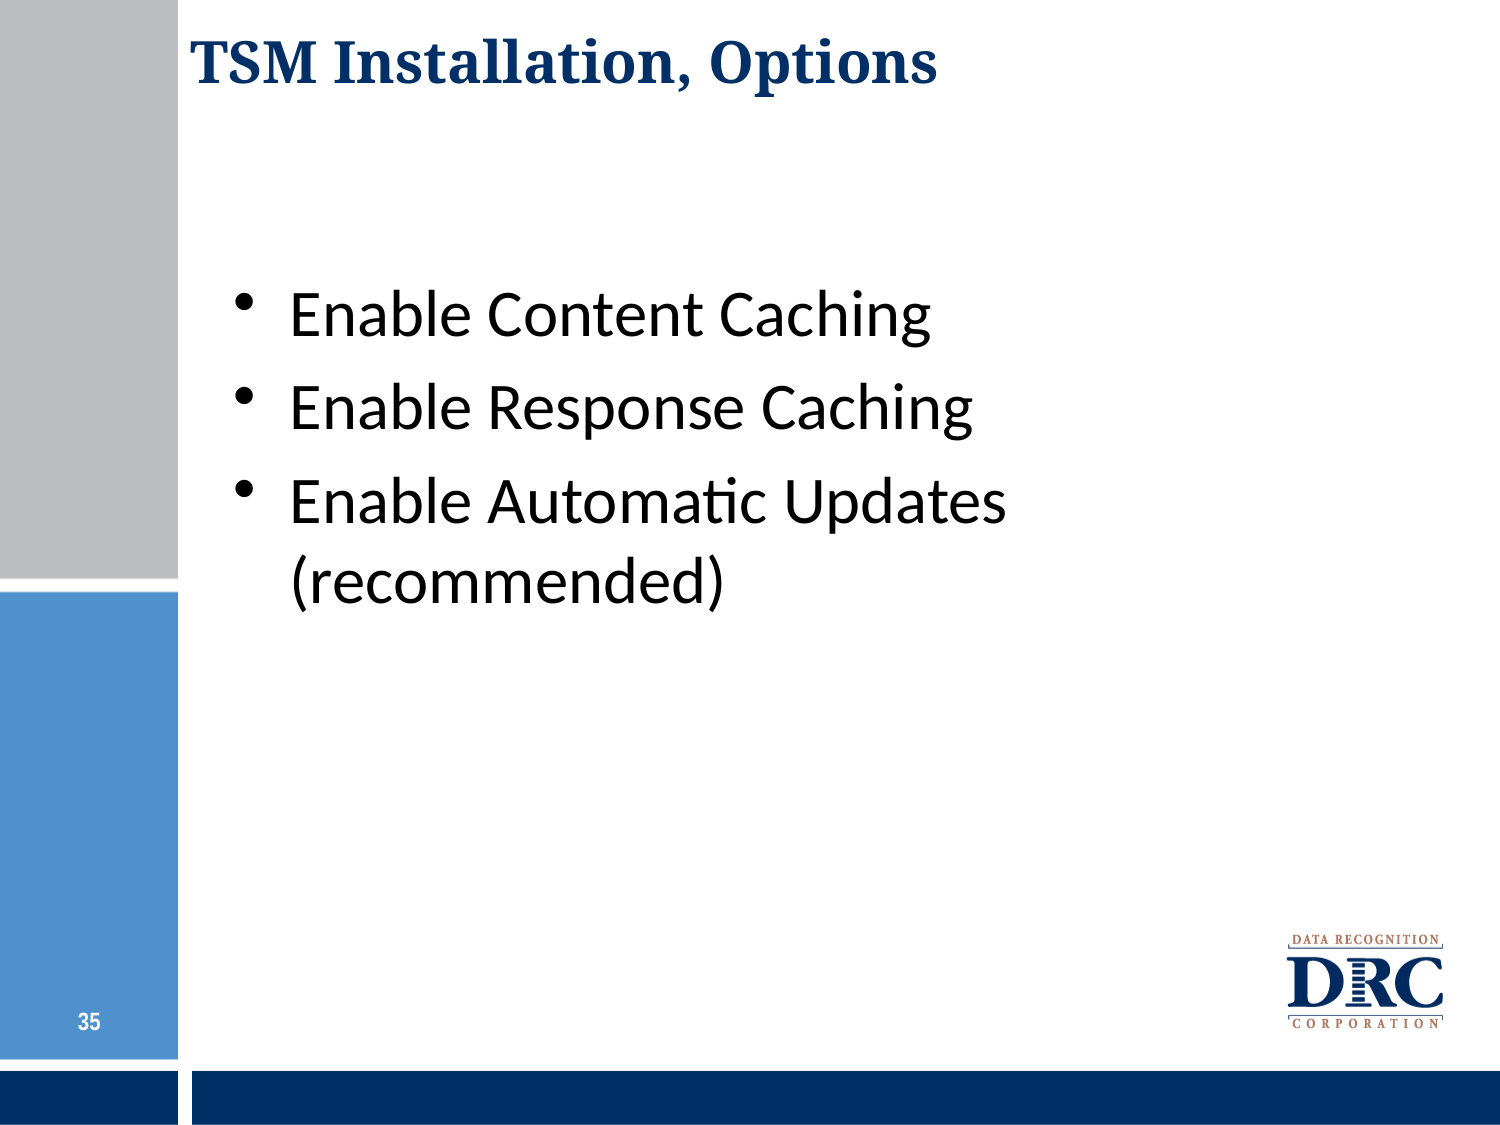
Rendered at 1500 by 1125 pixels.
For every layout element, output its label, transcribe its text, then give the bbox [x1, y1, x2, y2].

picture [0, 0, 1500, 1125]
list Enable Content Caching Enable Response Caching Enable Automatic Updates (recommended) [218, 262, 1425, 1005]
slide_number 35 [35, 998, 144, 1043]
text_box TSM Installation, Options [175, 17, 1375, 206]
